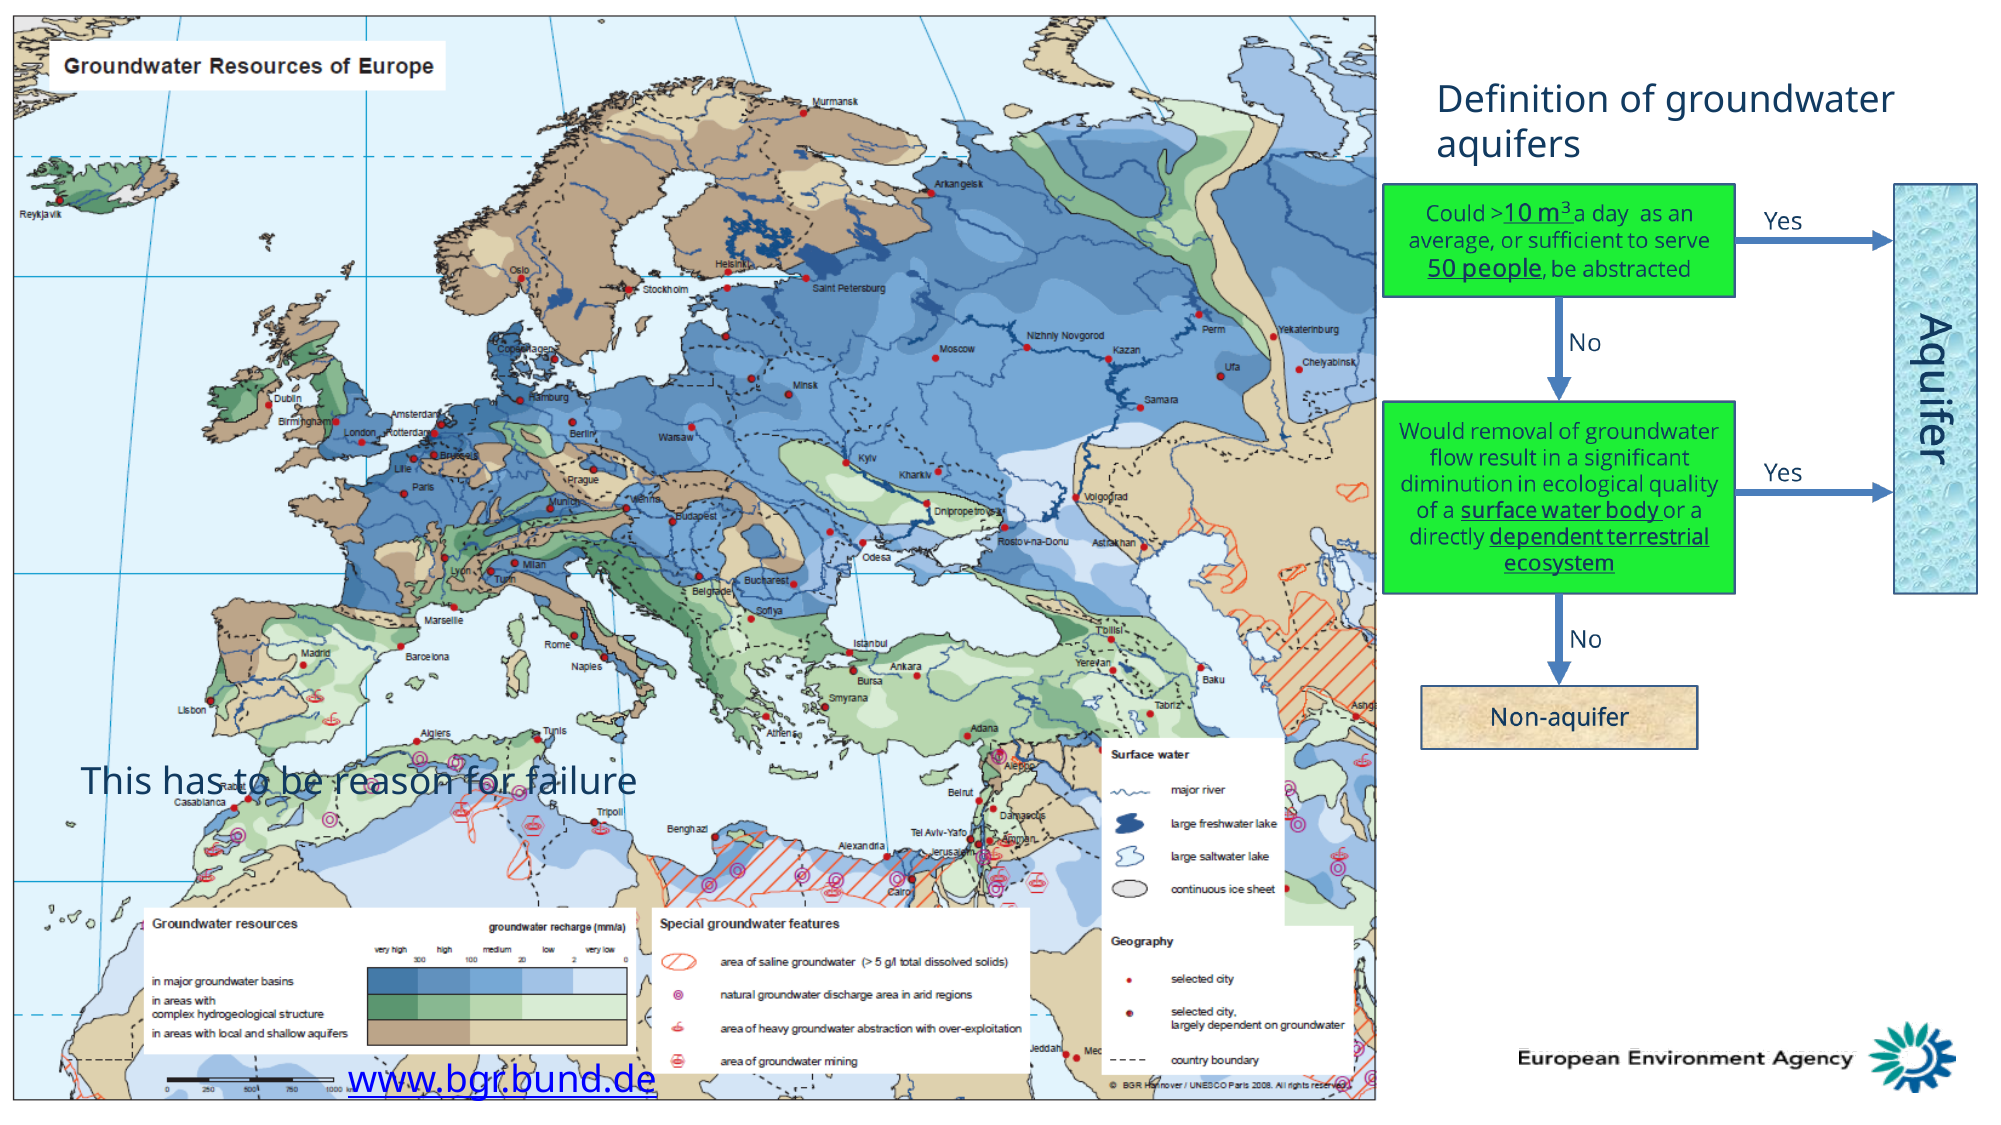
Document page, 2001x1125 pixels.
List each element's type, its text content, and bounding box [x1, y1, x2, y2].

picture [1519, 1021, 1956, 1093]
picture [6, 6, 1978, 1109]
text_box Definition of groundwater aquifers [1421, 67, 1937, 173]
